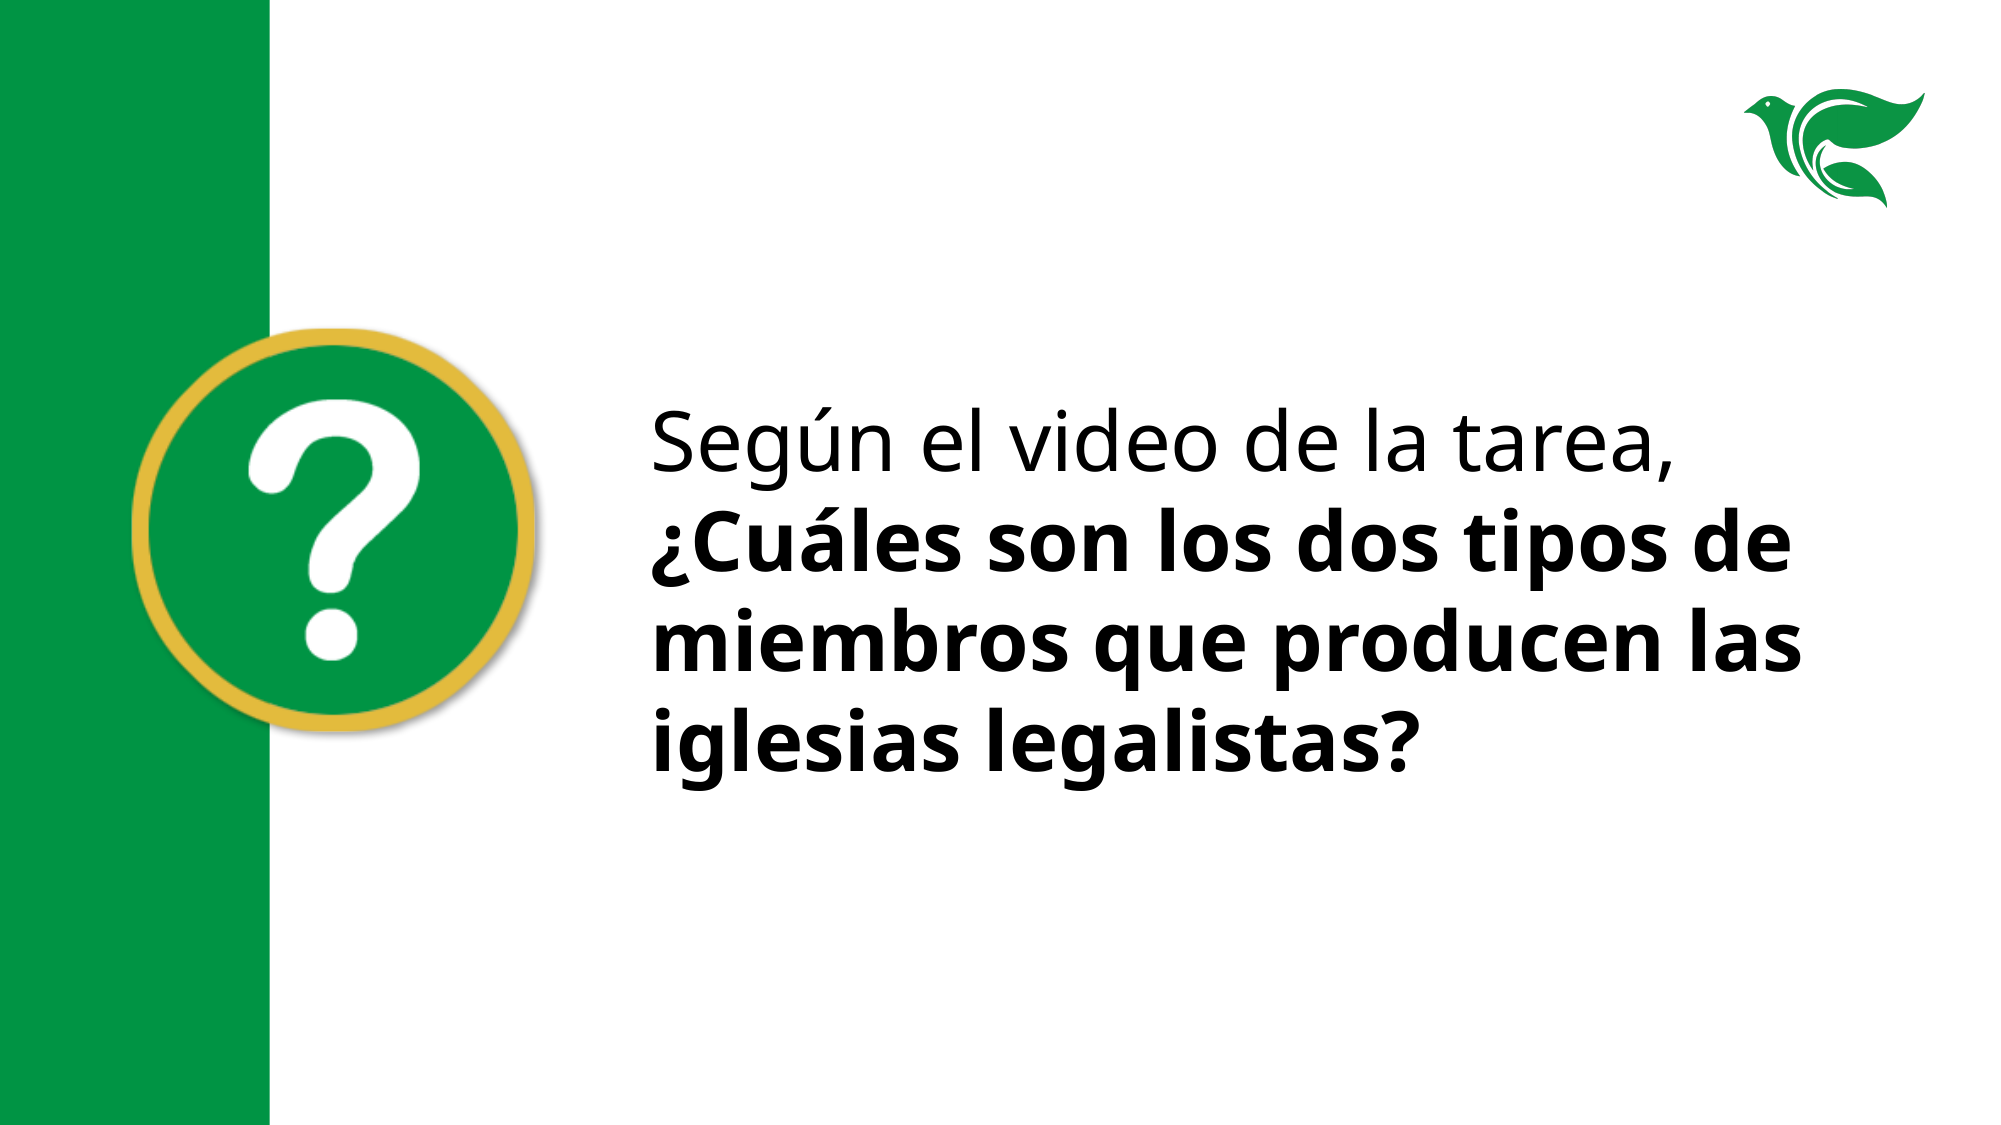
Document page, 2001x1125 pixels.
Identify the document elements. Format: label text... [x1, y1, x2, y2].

picture [77, 254, 592, 783]
picture [1722, 47, 1953, 240]
text_box Según el video de la tarea, ¿Cuáles son los dos tipos de miembros que producen las iglesias legalistas? [635, 380, 1952, 796]
text_box [0, 0, 270, 1125]
